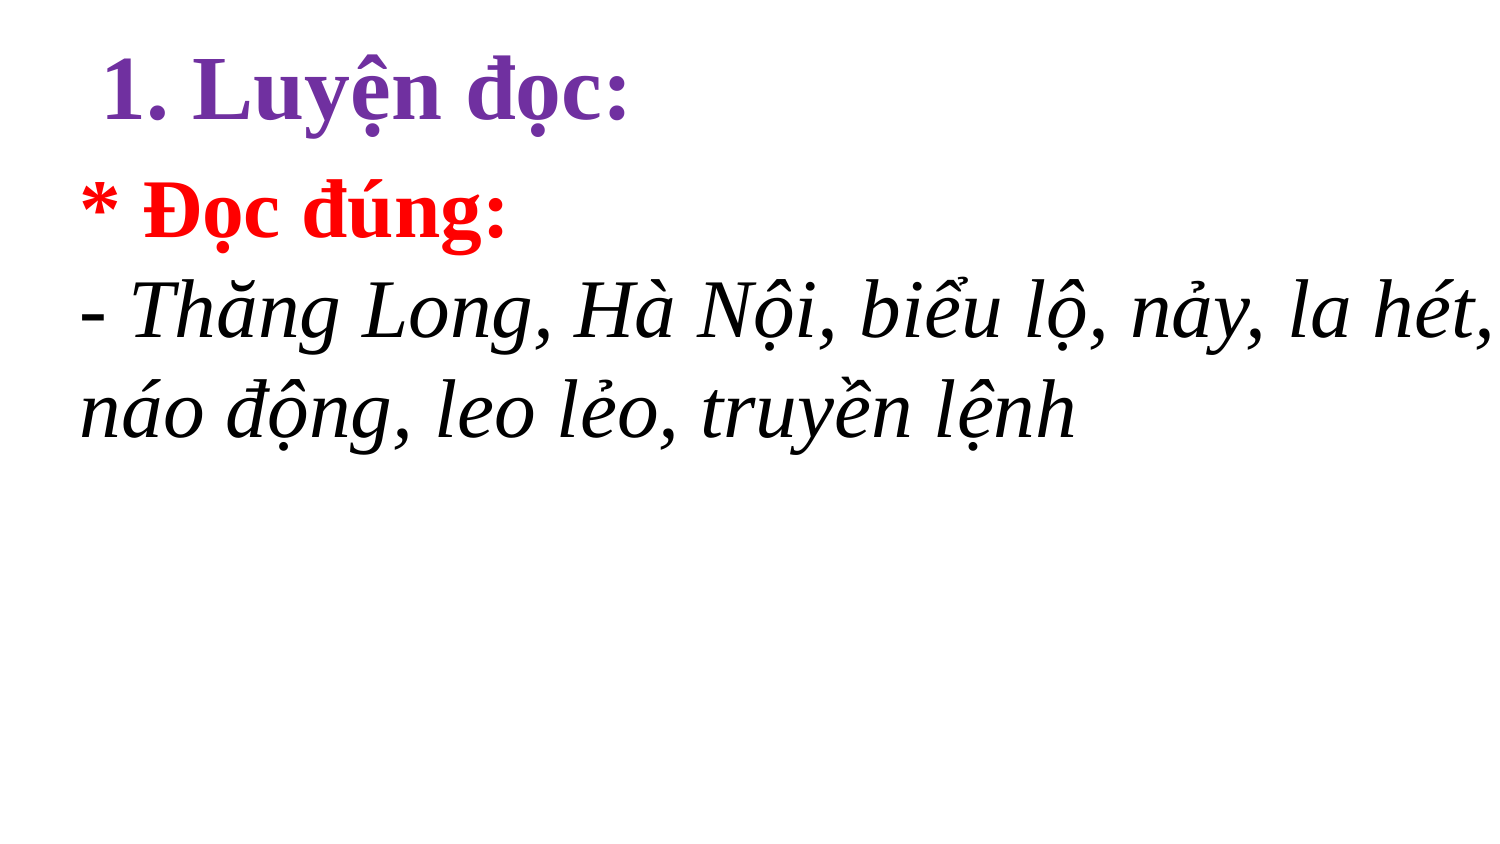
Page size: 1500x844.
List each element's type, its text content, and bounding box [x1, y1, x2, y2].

text_box 1. Luyện đọc: [86, 20, 650, 145]
text_box * Đọc đúng: - Thăng Long, Hà Nội, biểu lộ, nảy, la hét, náo động, leo lẻo, truyền lệnh [65, 146, 1500, 532]
